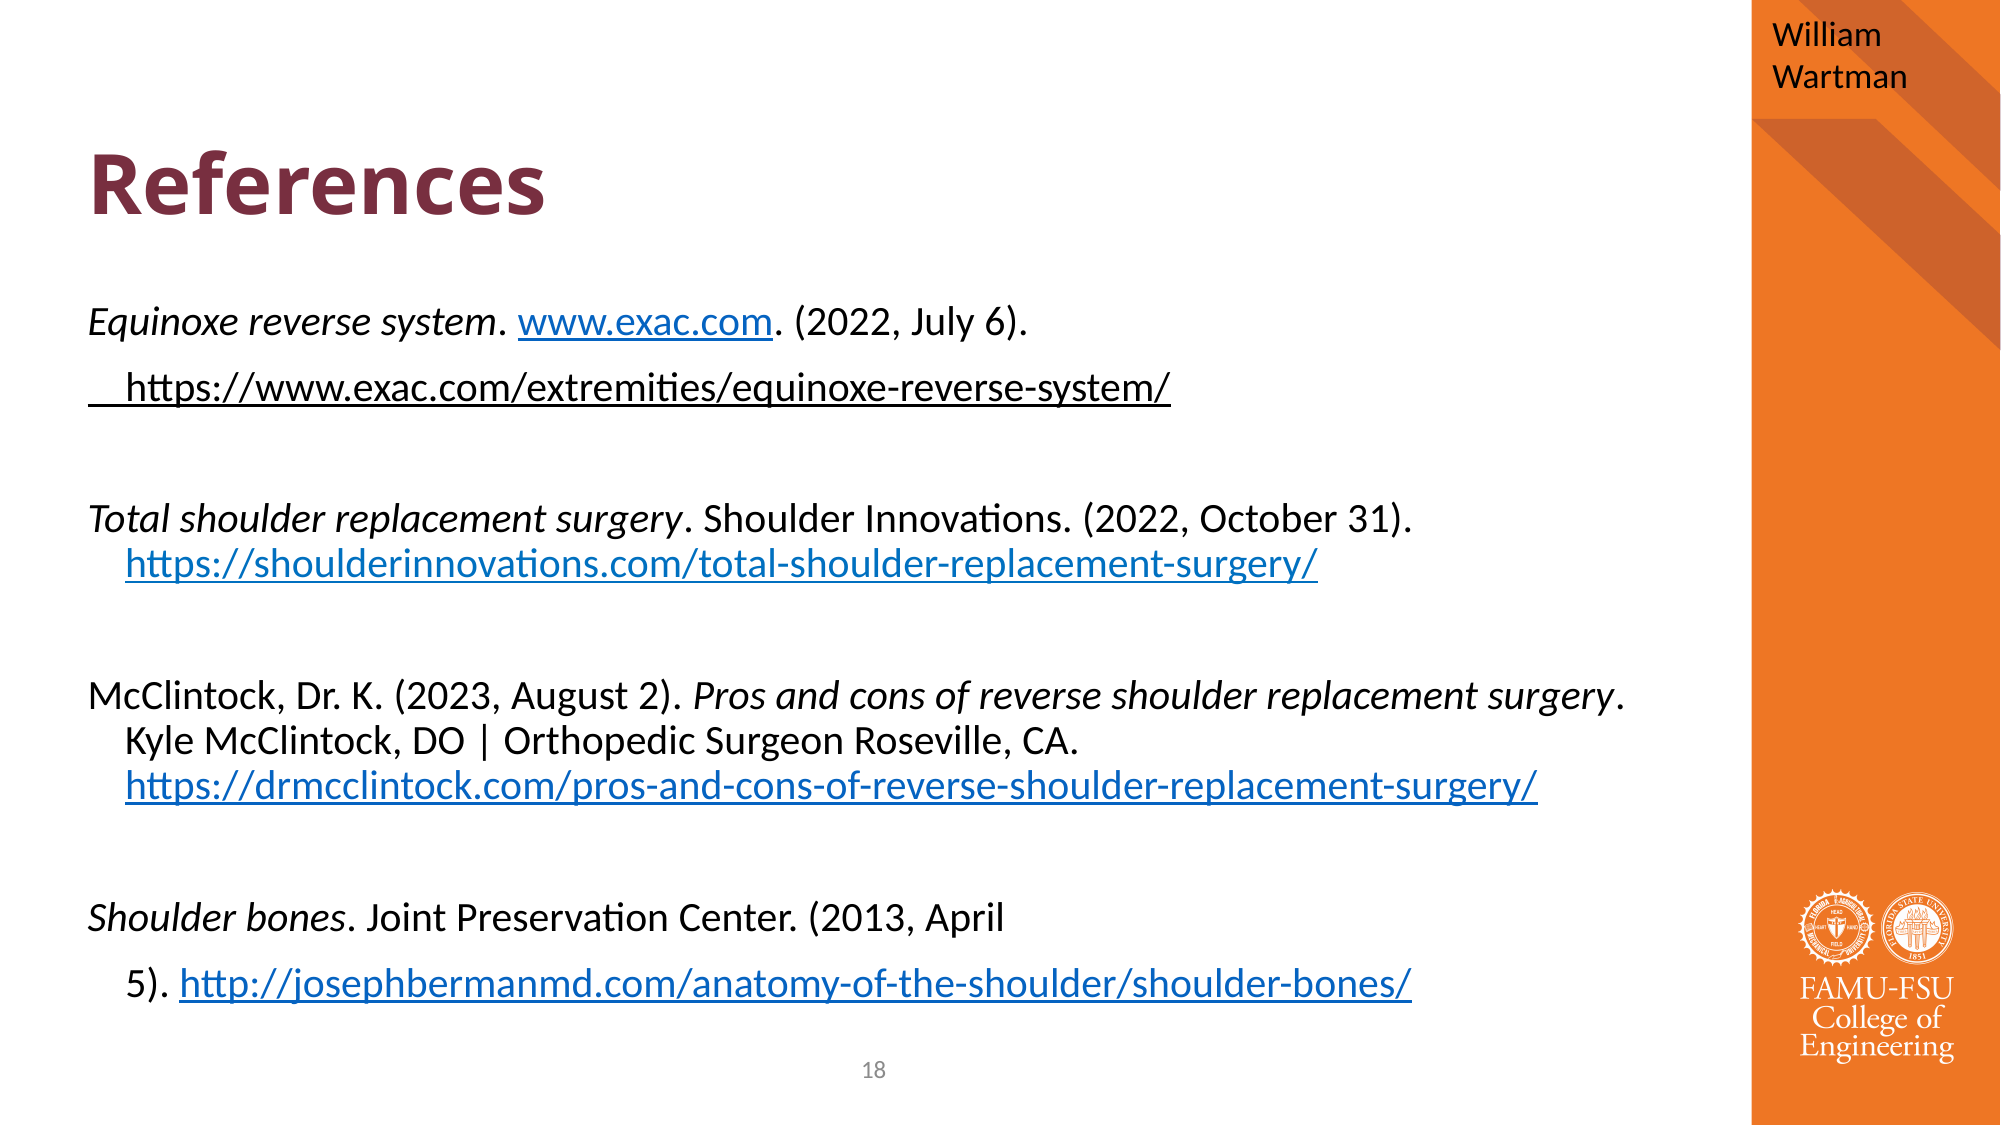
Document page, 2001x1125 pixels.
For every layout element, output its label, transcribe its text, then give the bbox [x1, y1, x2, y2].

picture [1798, 889, 1954, 1064]
slide_number 18 [813, 1046, 934, 1092]
text_box William Wartman [1757, 3, 1993, 146]
list Equinoxe reverse system. www.exac.com. (2022, July 6). https://www.exac.com/extremities/equinoxe-reverse-system/ Total shoulder replacement surgery. Shoulder Innovations. (2022, October 31). https://shoulderinnovations.com/total-shoulder-replacement-surgery/ McClintock, Dr. K. (2023, August 2). Pros and cons of reverse shoulder replacement surgery. Kyle McClintock, DO | Orthopedic Surgeon Roseville, CA. https://drmcclintock.com/pros-and-cons-of-reverse-shoulder-replacement-surgery/ Shoulder bones. Joint Preservation Center. (2013, April 5). http://josephbermanmd.com/anatomy-of-the-shoulder/shoulder-bones/ [87, 299, 1663, 1013]
title References [87, 75, 1663, 233]
